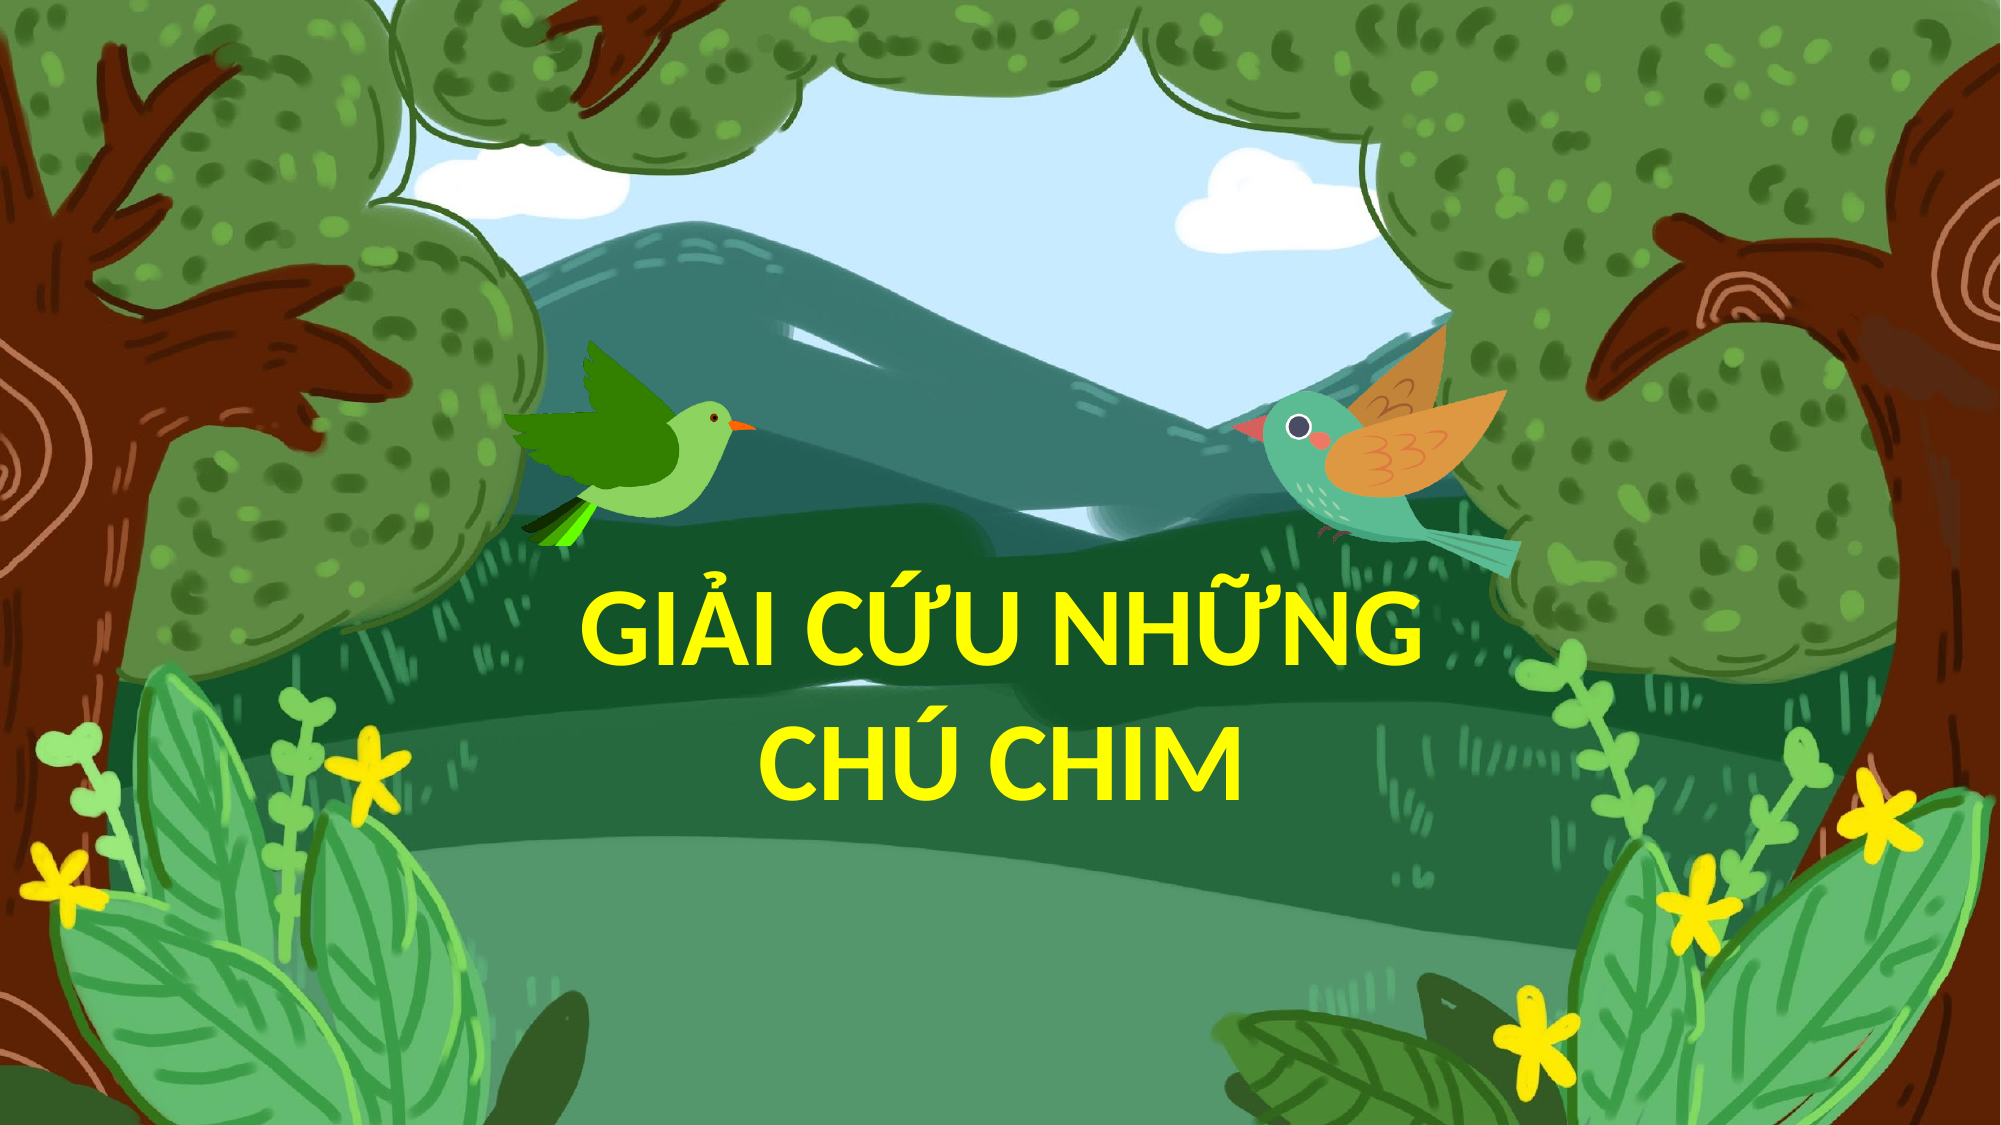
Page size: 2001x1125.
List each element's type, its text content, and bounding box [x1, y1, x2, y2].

picture [0, 0, 2001, 1125]
text_box GIẢI CỨU NHỮNG CHÚ CHIM [450, 545, 1556, 831]
